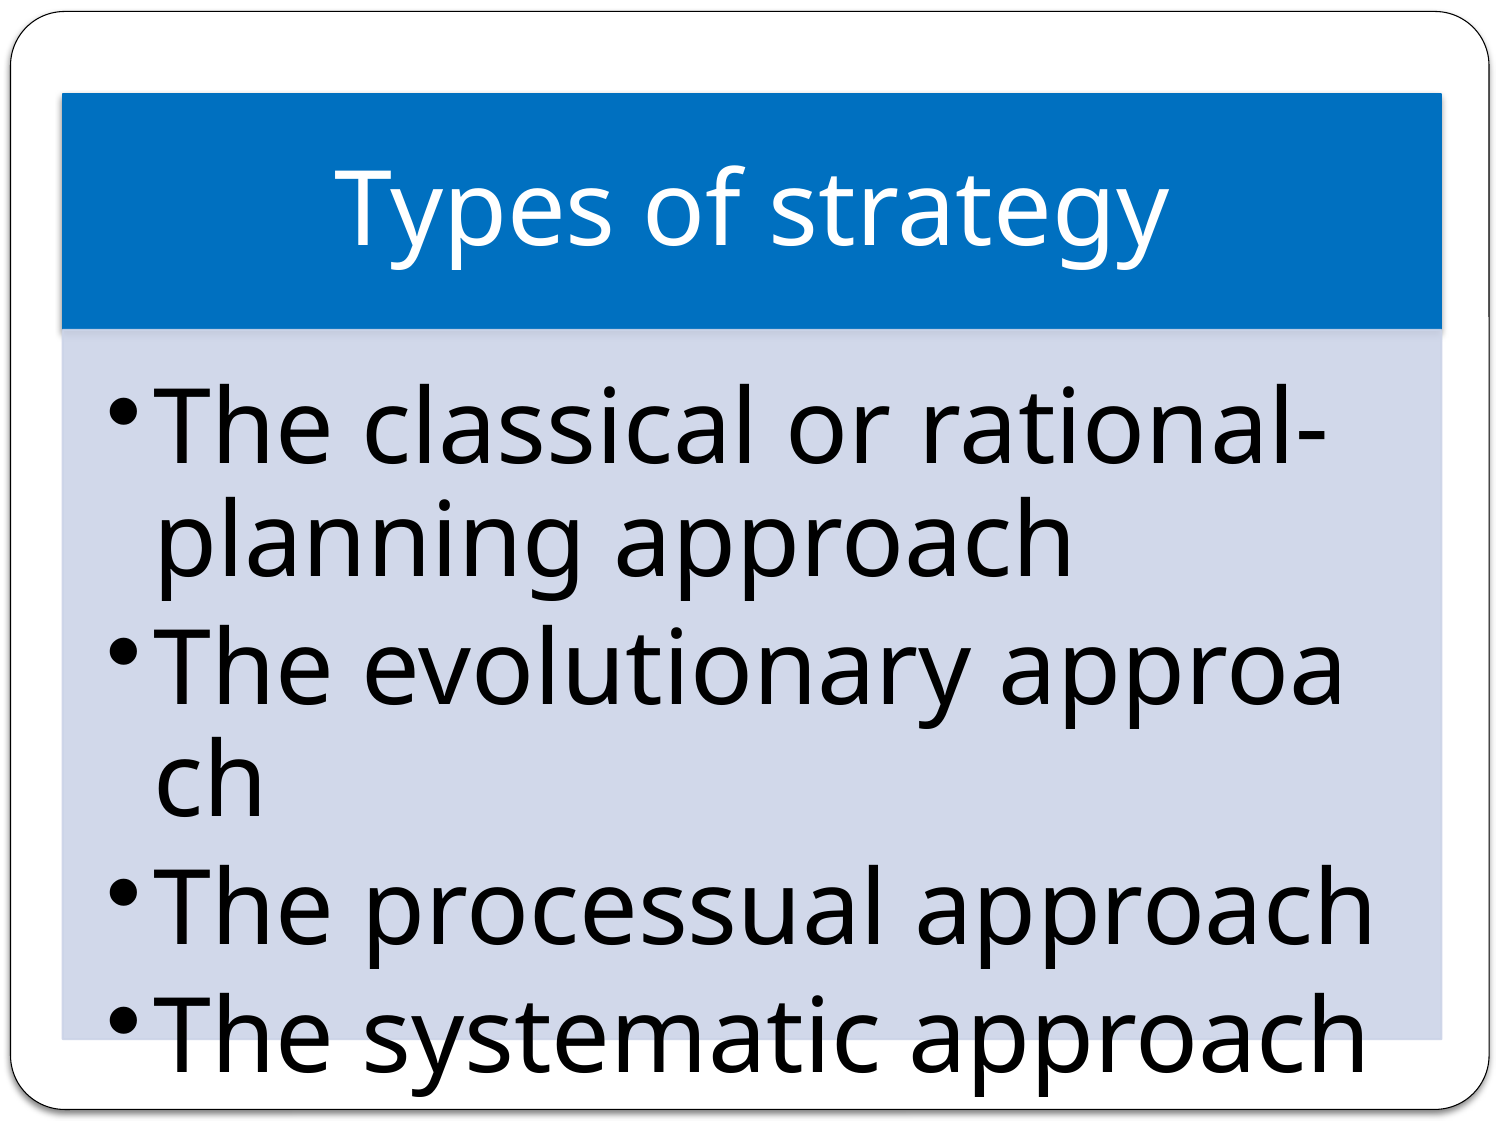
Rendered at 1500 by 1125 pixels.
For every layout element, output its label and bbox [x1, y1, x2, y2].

list [62, 86, 1442, 1047]
